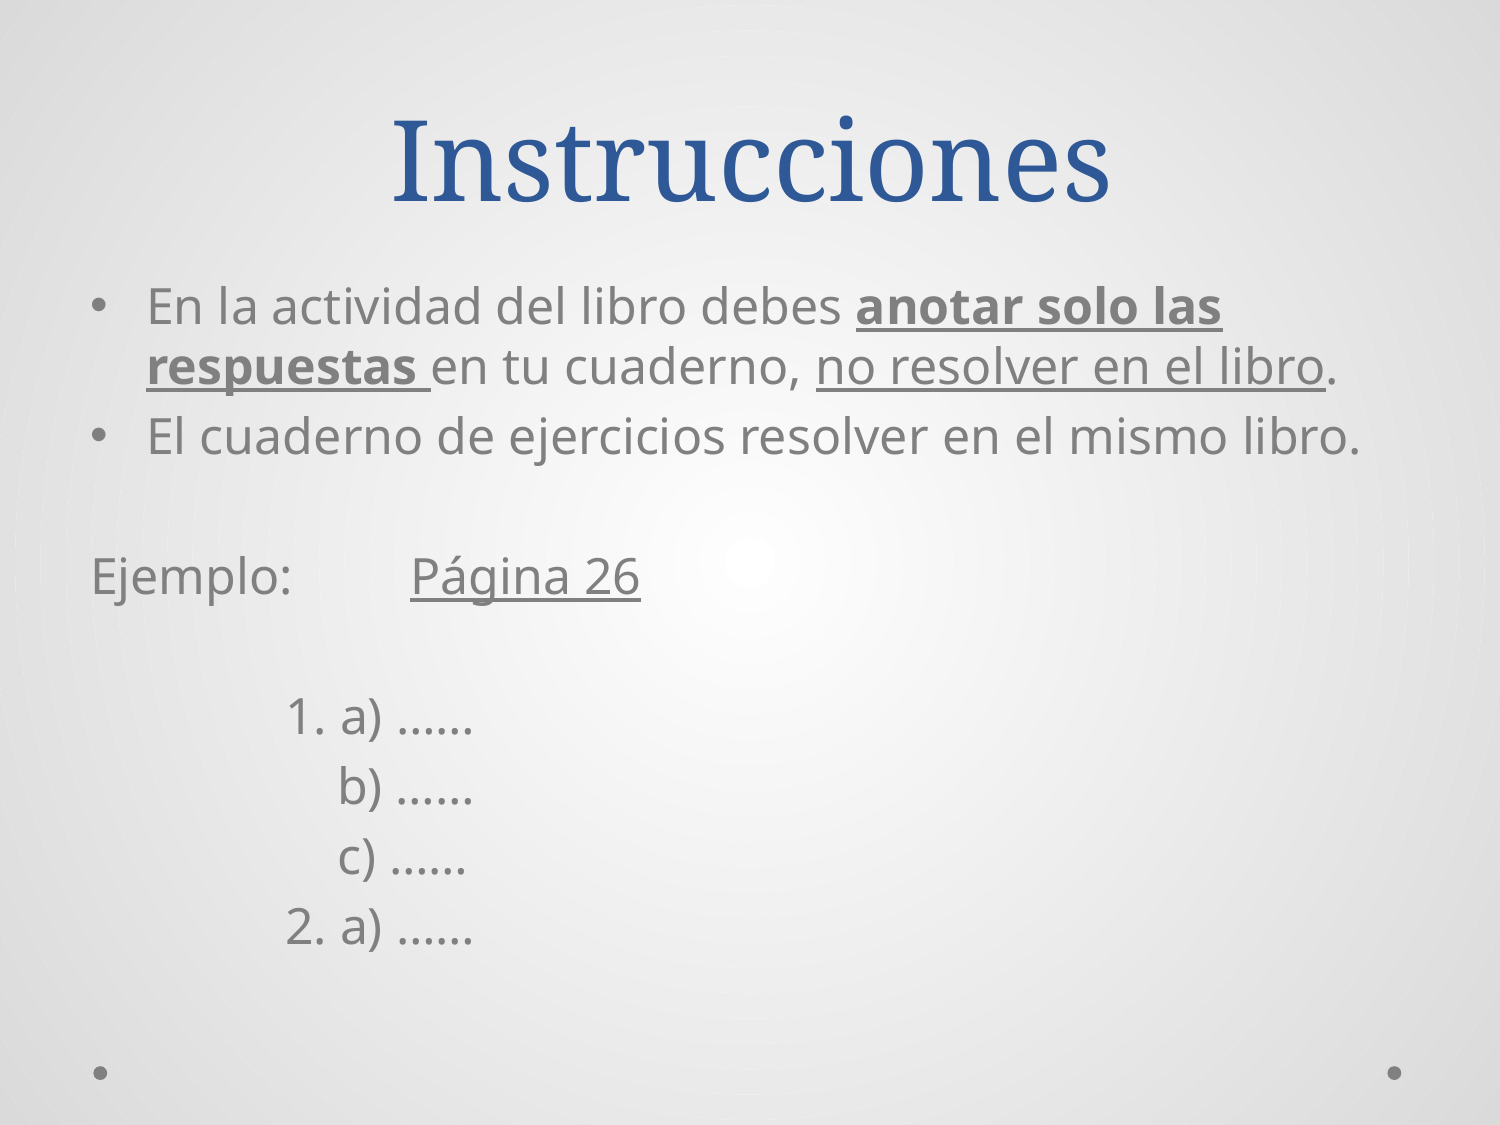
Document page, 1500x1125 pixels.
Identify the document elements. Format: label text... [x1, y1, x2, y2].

list En la actividad del libro debes anotar solo las respuestas en tu cuaderno, no resolver en el libro. El cuaderno de ejercicios resolver en el mismo libro. Ejemplo: Página 26 1. a) …… b) …… c) …… 2. a) …… [75, 267, 1425, 1005]
title Instrucciones [76, 113, 1427, 232]
